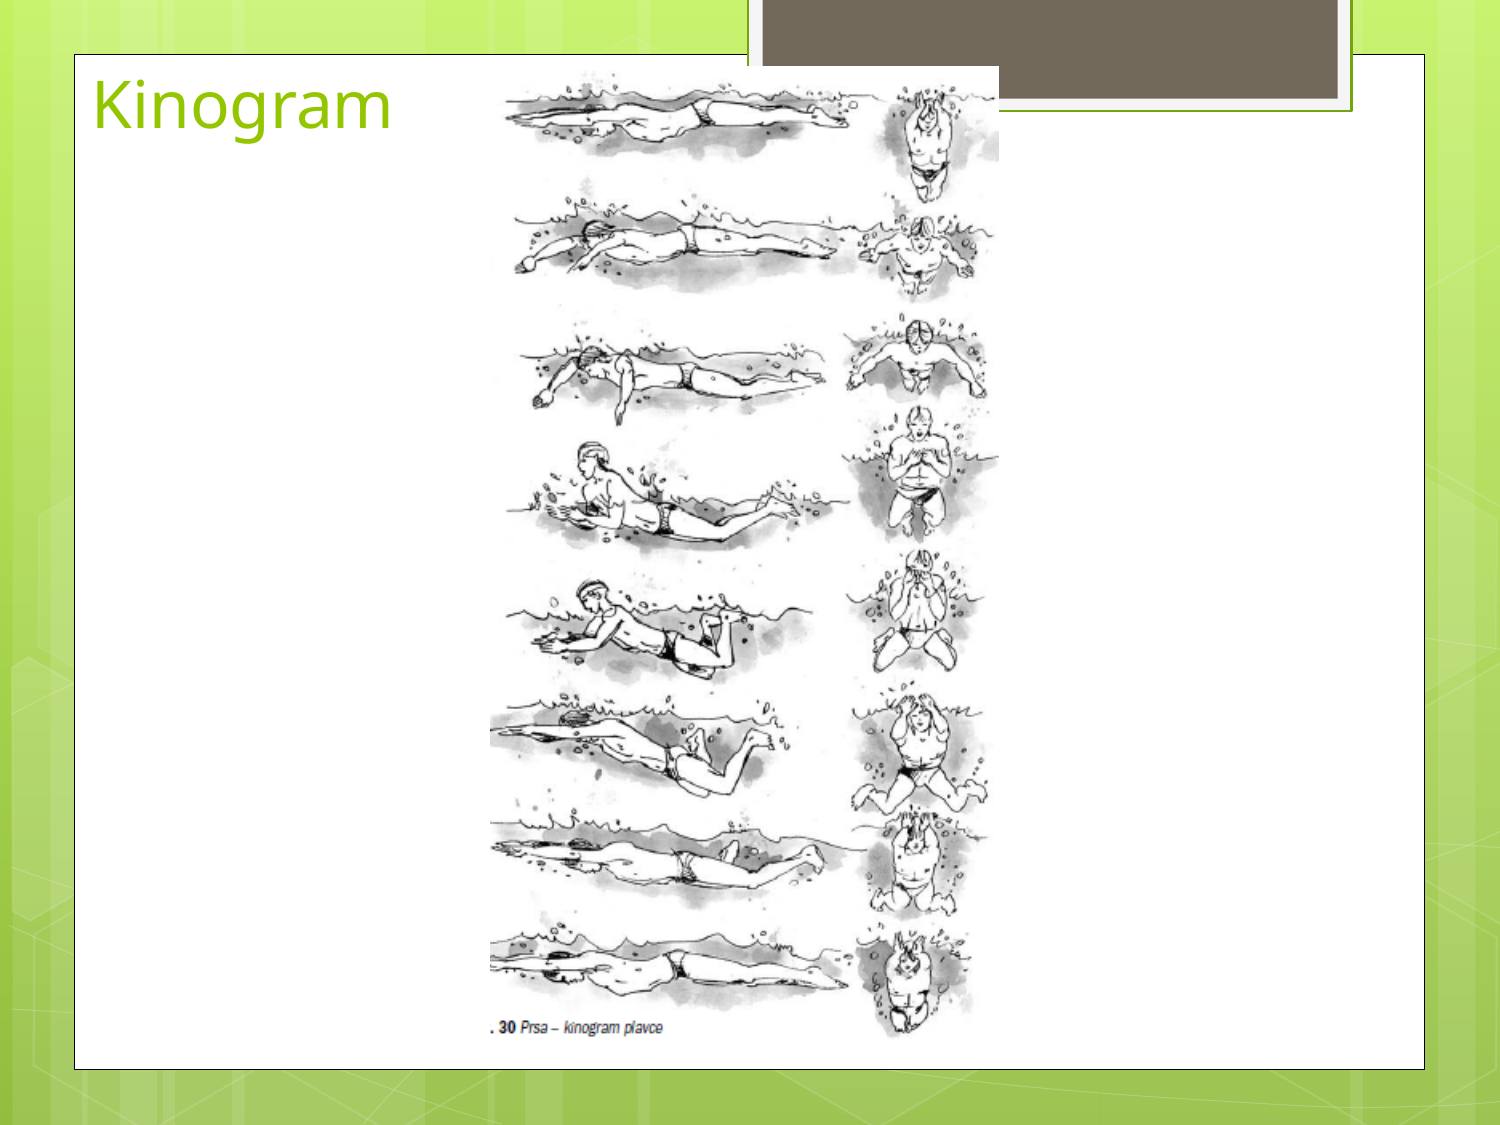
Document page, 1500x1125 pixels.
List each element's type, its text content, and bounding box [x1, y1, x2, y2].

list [489, 66, 999, 1040]
title Kinogram [76, 54, 1229, 149]
